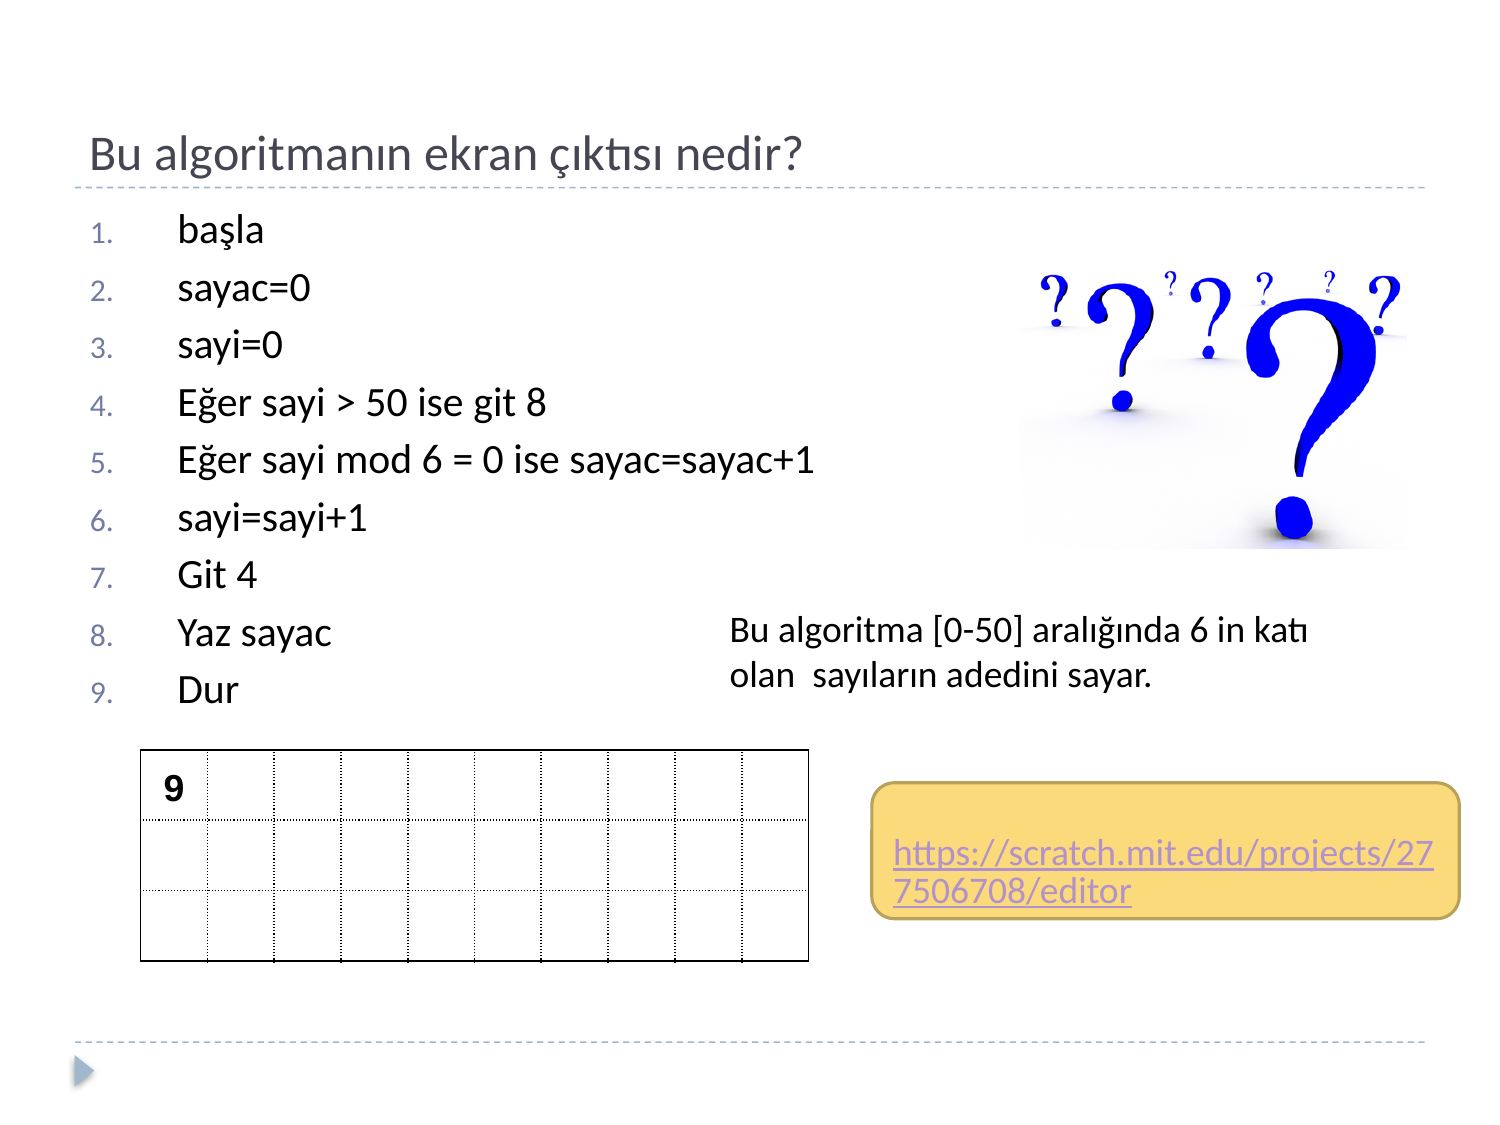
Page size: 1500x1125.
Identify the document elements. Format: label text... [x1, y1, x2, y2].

table_header [274, 751, 341, 820]
table_cell [207, 820, 274, 891]
table_cell [141, 820, 207, 891]
table_header [475, 751, 541, 820]
table_cell [341, 891, 408, 960]
table_header [608, 751, 675, 820]
table_header [675, 751, 742, 820]
table_cell [141, 891, 207, 960]
table_header [207, 751, 274, 820]
table_cell [608, 820, 675, 891]
table_cell [608, 891, 675, 960]
table_header 9 [141, 751, 207, 820]
list başla sayac=0 sayi=0 Eğer sayi > 50 ise git 8 Eğer sayi mod 6 = 0 ise sayac=sayac+1 sayi=sayi+1 Git 4 Yaz sayac Dur [75, 200, 1425, 1010]
table_cell [675, 891, 742, 960]
table_cell [475, 891, 541, 960]
table_cell [274, 891, 341, 960]
table_cell [274, 820, 341, 891]
table_cell [742, 820, 808, 891]
table_header [408, 751, 475, 820]
table_cell [742, 891, 808, 960]
table_cell [541, 820, 608, 891]
table_cell [541, 891, 608, 960]
picture [1019, 257, 1407, 549]
table_cell [408, 820, 475, 891]
table_cell [207, 891, 274, 960]
table_cell [408, 891, 475, 960]
table_cell [675, 820, 742, 891]
title Bu algoritmanın ekran çıktısı nedir? [75, 24, 1425, 188]
table_header [341, 751, 408, 820]
text_box https://scratch.mit.edu/projects/277506708/editor [870, 781, 1461, 921]
table_cell [475, 820, 541, 891]
table_cell [341, 820, 408, 891]
text_box Bu algoritma [0-50] aralığında 6 in katı olan sayıların adedini sayar. [714, 597, 1395, 703]
table_header [742, 751, 808, 820]
table_header [541, 751, 608, 820]
